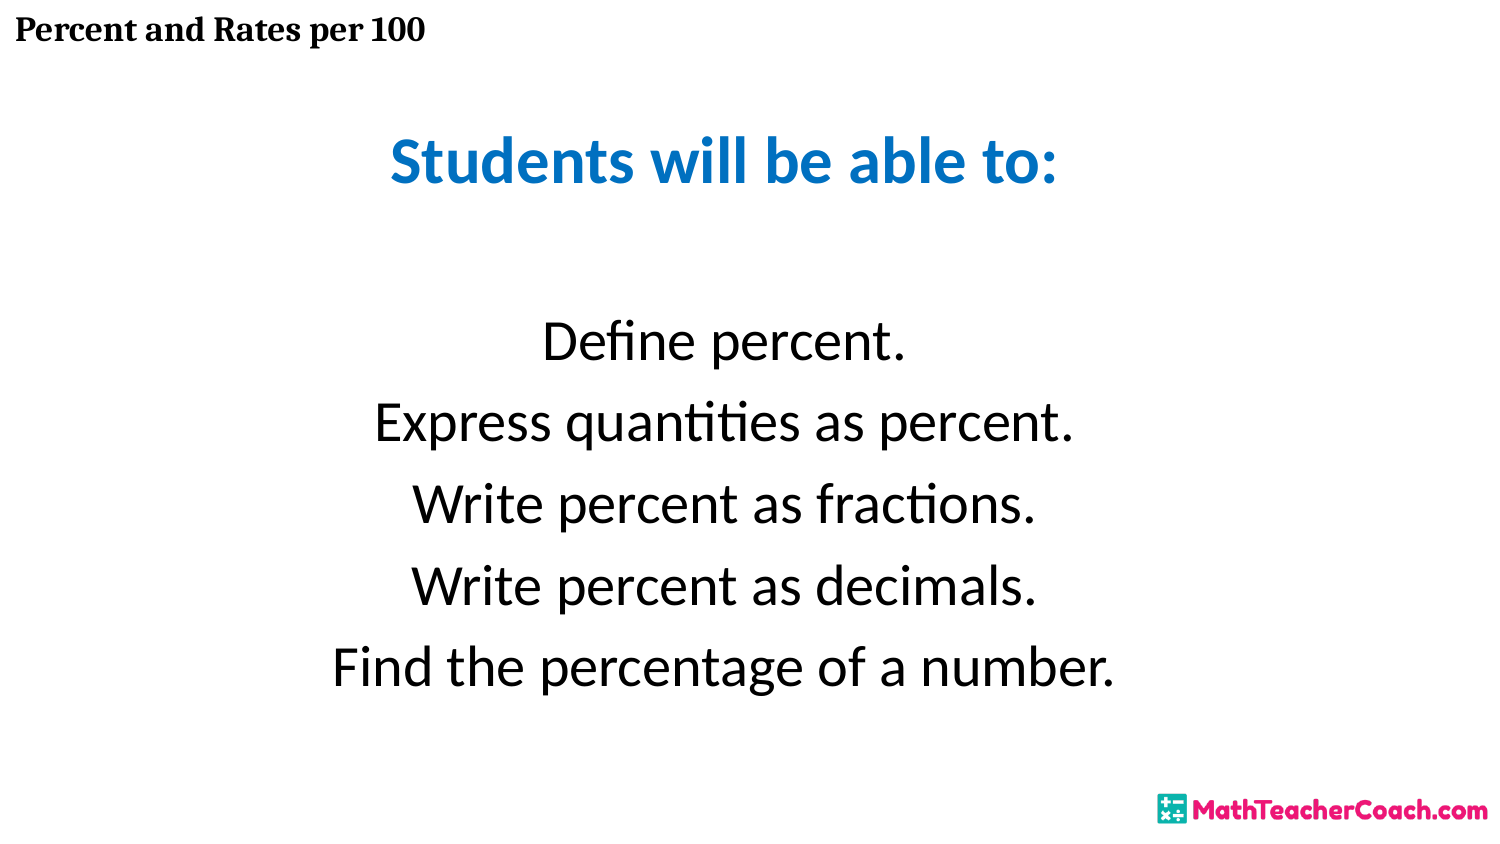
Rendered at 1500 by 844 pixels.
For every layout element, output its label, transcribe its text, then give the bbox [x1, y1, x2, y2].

title Percent and Rates per 100 [0, 0, 1350, 57]
list Students will be able to: Define percent. Express quantities as percent. Write percent as fractions. Write percent as decimals. Find the percentage of a number. [37, 109, 1413, 785]
picture [1152, 789, 1491, 827]
